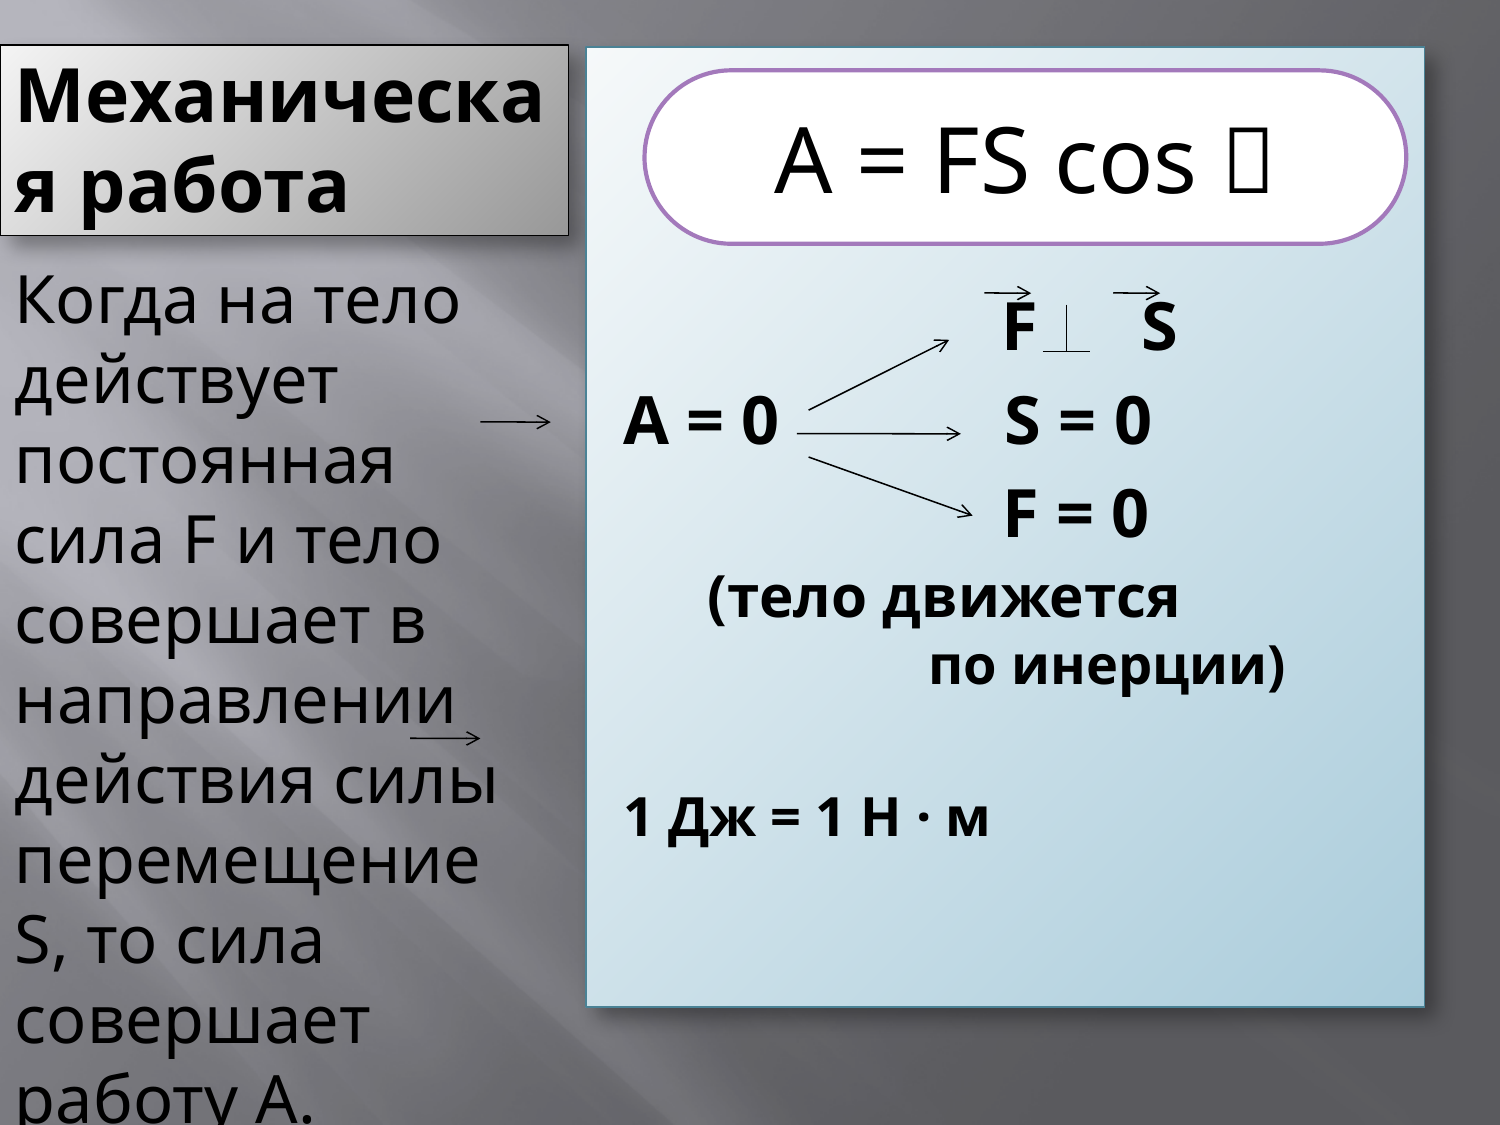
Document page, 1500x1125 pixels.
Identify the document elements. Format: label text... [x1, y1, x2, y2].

title Механическая работа [0, 44, 569, 236]
text_box A = FS cos  [642, 68, 1409, 246]
list Когда на тело действует постоянная сила F и тело совершает в направлении действия силы перемещение S, то сила совершает работу А. [0, 249, 569, 1005]
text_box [808, 456, 973, 516]
list F S А = 0 S = 0 F = 0 (тело движется по инерции) 1 Дж = 1 Н · м [585, 46, 1425, 1008]
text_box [808, 339, 950, 411]
